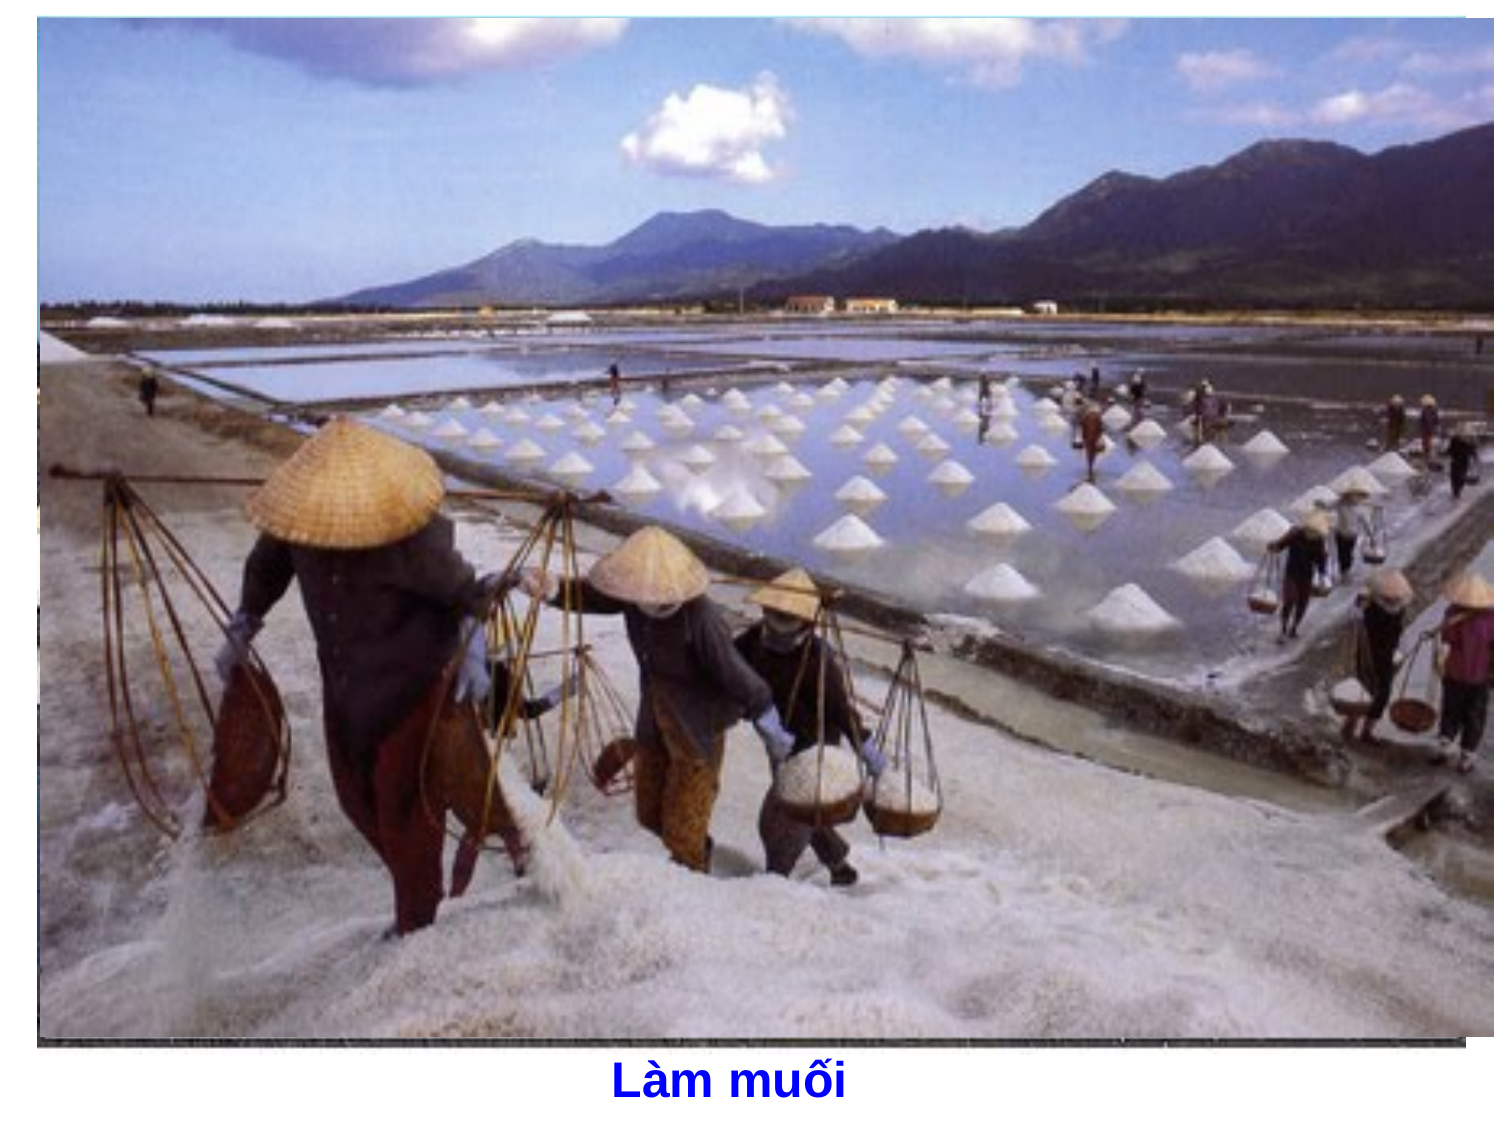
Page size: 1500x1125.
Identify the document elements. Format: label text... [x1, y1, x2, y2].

picture [37, 15, 1494, 1055]
text_box Làm muối [596, 1055, 1022, 1116]
